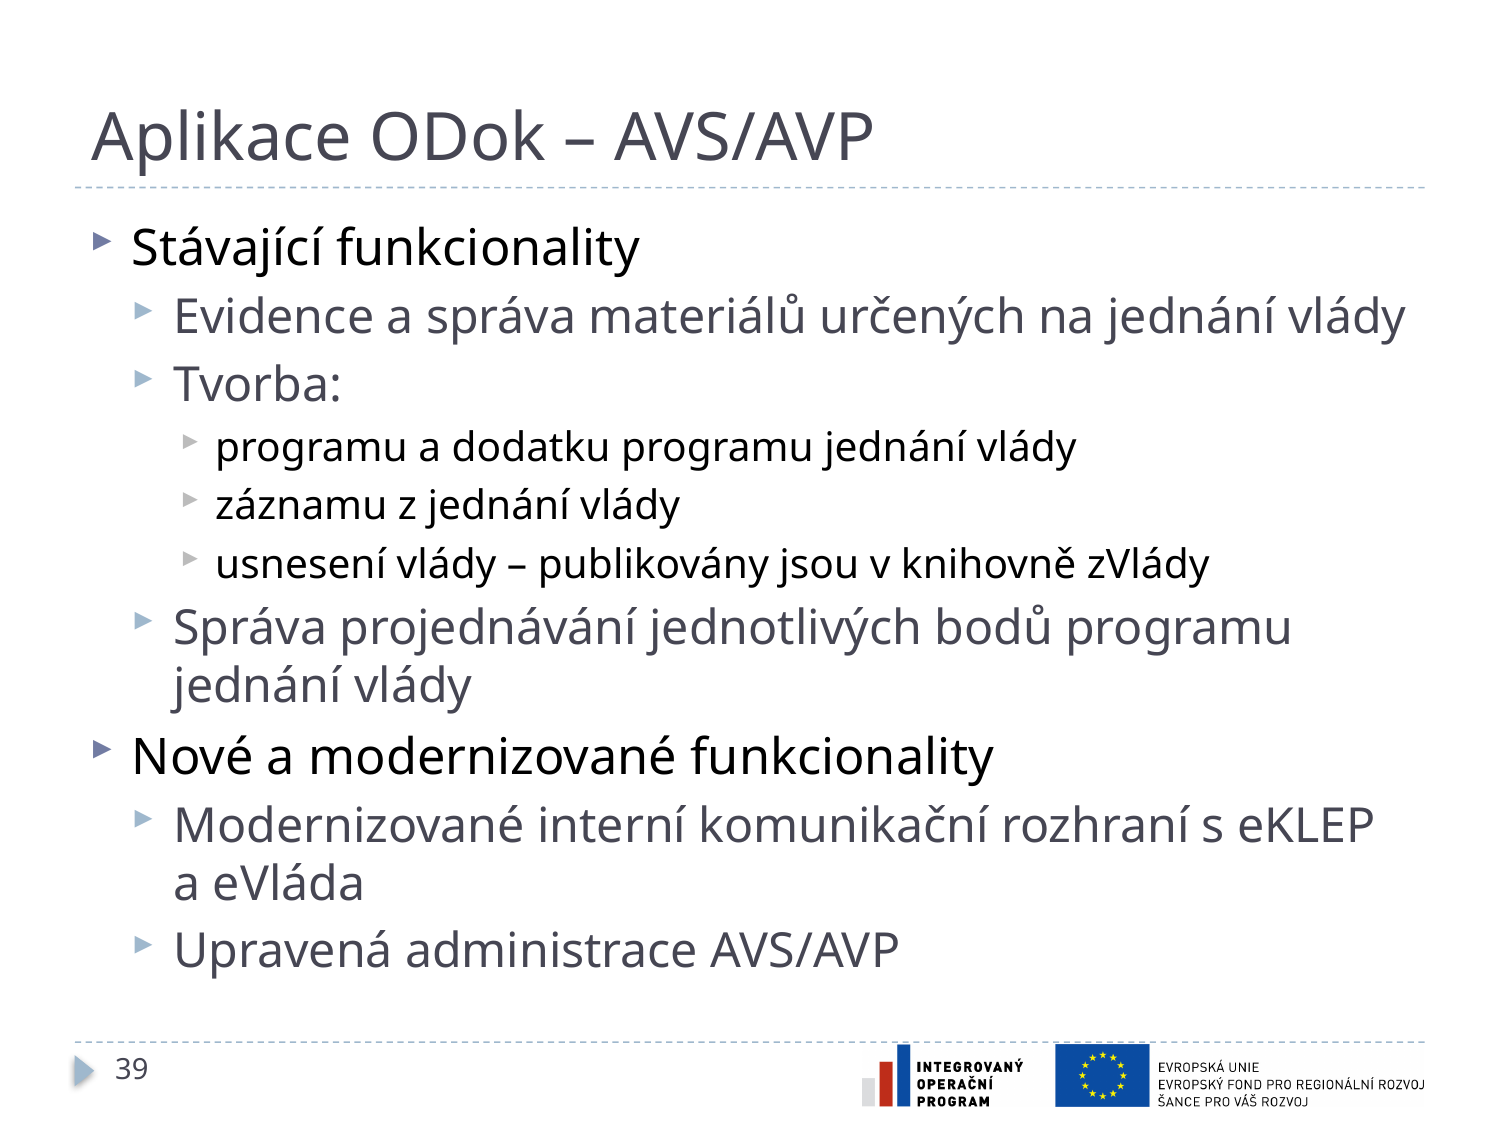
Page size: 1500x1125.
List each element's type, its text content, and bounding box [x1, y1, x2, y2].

picture [862, 1044, 1424, 1108]
title Aplikace ODok – AVS/AVP [76, 19, 1427, 182]
slide_number 39 [100, 1042, 426, 1103]
list Stávající funkcionality Evidence a správa materiálů určených na jednání vlády Tvorba: programu a dodatku programu jednání vlády záznamu z jednání vlády usnesení vlády – publikovány jsou v knihovně zVlády Správa projednávání jednotlivých bodů programu jednání vlády Nové a modernizované funkcionality Modernizované interní komunikační rozhraní s eKLEP a eVláda Upravená administrace AVS/AVP [75, 208, 1425, 1035]
